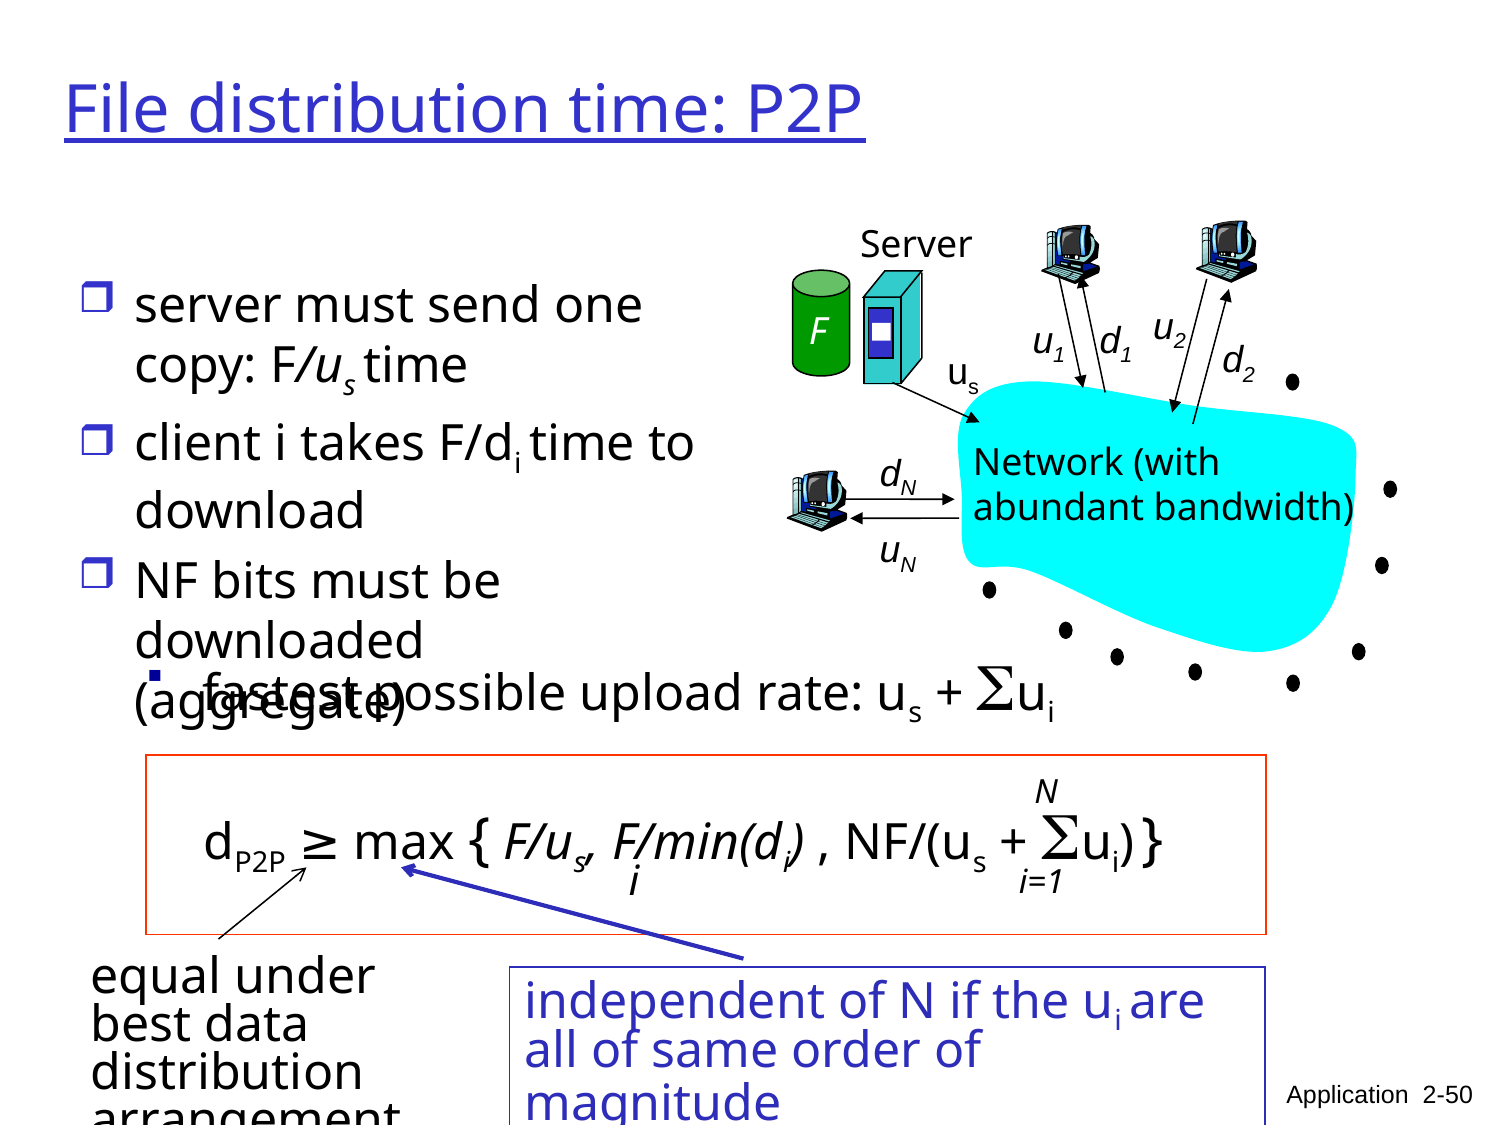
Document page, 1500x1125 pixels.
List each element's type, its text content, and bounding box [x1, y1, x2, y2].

text_box [1375, 557, 1389, 574]
text_box us [932, 339, 994, 406]
list server must send one copy: F/us time client i takes F/di time to download NF bits must be downloaded (aggregate) [63, 264, 715, 730]
text_box u2 [1138, 294, 1202, 361]
title File distribution time: P2P [48, 11, 1447, 200]
text_box uN [864, 517, 950, 584]
text_box F [784, 299, 852, 360]
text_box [863, 270, 923, 385]
text_box [983, 582, 996, 598]
text_box equal under best data distribution arrangement [76, 947, 503, 1125]
text_box dN [865, 441, 952, 508]
text_box [1189, 664, 1202, 680]
text_box [943, 406, 980, 423]
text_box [1195, 219, 1259, 284]
text_box independent of N if the ui are all of same order of magnitude [509, 967, 1266, 1125]
text_box d1 [1102, 308, 1151, 375]
text_box [1352, 643, 1365, 660]
text_box [961, 536, 1351, 652]
text_box [792, 360, 850, 376]
text_box [1059, 622, 1072, 639]
text_box [792, 270, 850, 299]
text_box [145, 754, 1364, 935]
text_box [958, 381, 1343, 430]
text_box [1218, 292, 1232, 327]
text_box Application 2-50 [1266, 1071, 1488, 1119]
text_box [1074, 375, 1087, 388]
text_box u2 [1220, 302, 1230, 327]
text_box u1 [1017, 308, 1102, 375]
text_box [1040, 223, 1101, 285]
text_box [218, 867, 307, 940]
text_box [1169, 292, 1204, 413]
text_box Server [833, 212, 1000, 273]
text_box Network (with abundant bandwidth) [958, 430, 1370, 536]
text_box [1286, 675, 1300, 692]
text_box u2 [1186, 294, 1225, 361]
text_box d2 [1207, 327, 1274, 394]
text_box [786, 469, 849, 532]
text_box fastest possible upload rate: us + Sui [131, 651, 1172, 833]
text_box [853, 512, 864, 525]
text_box [1384, 481, 1397, 498]
text_box [1286, 374, 1299, 390]
